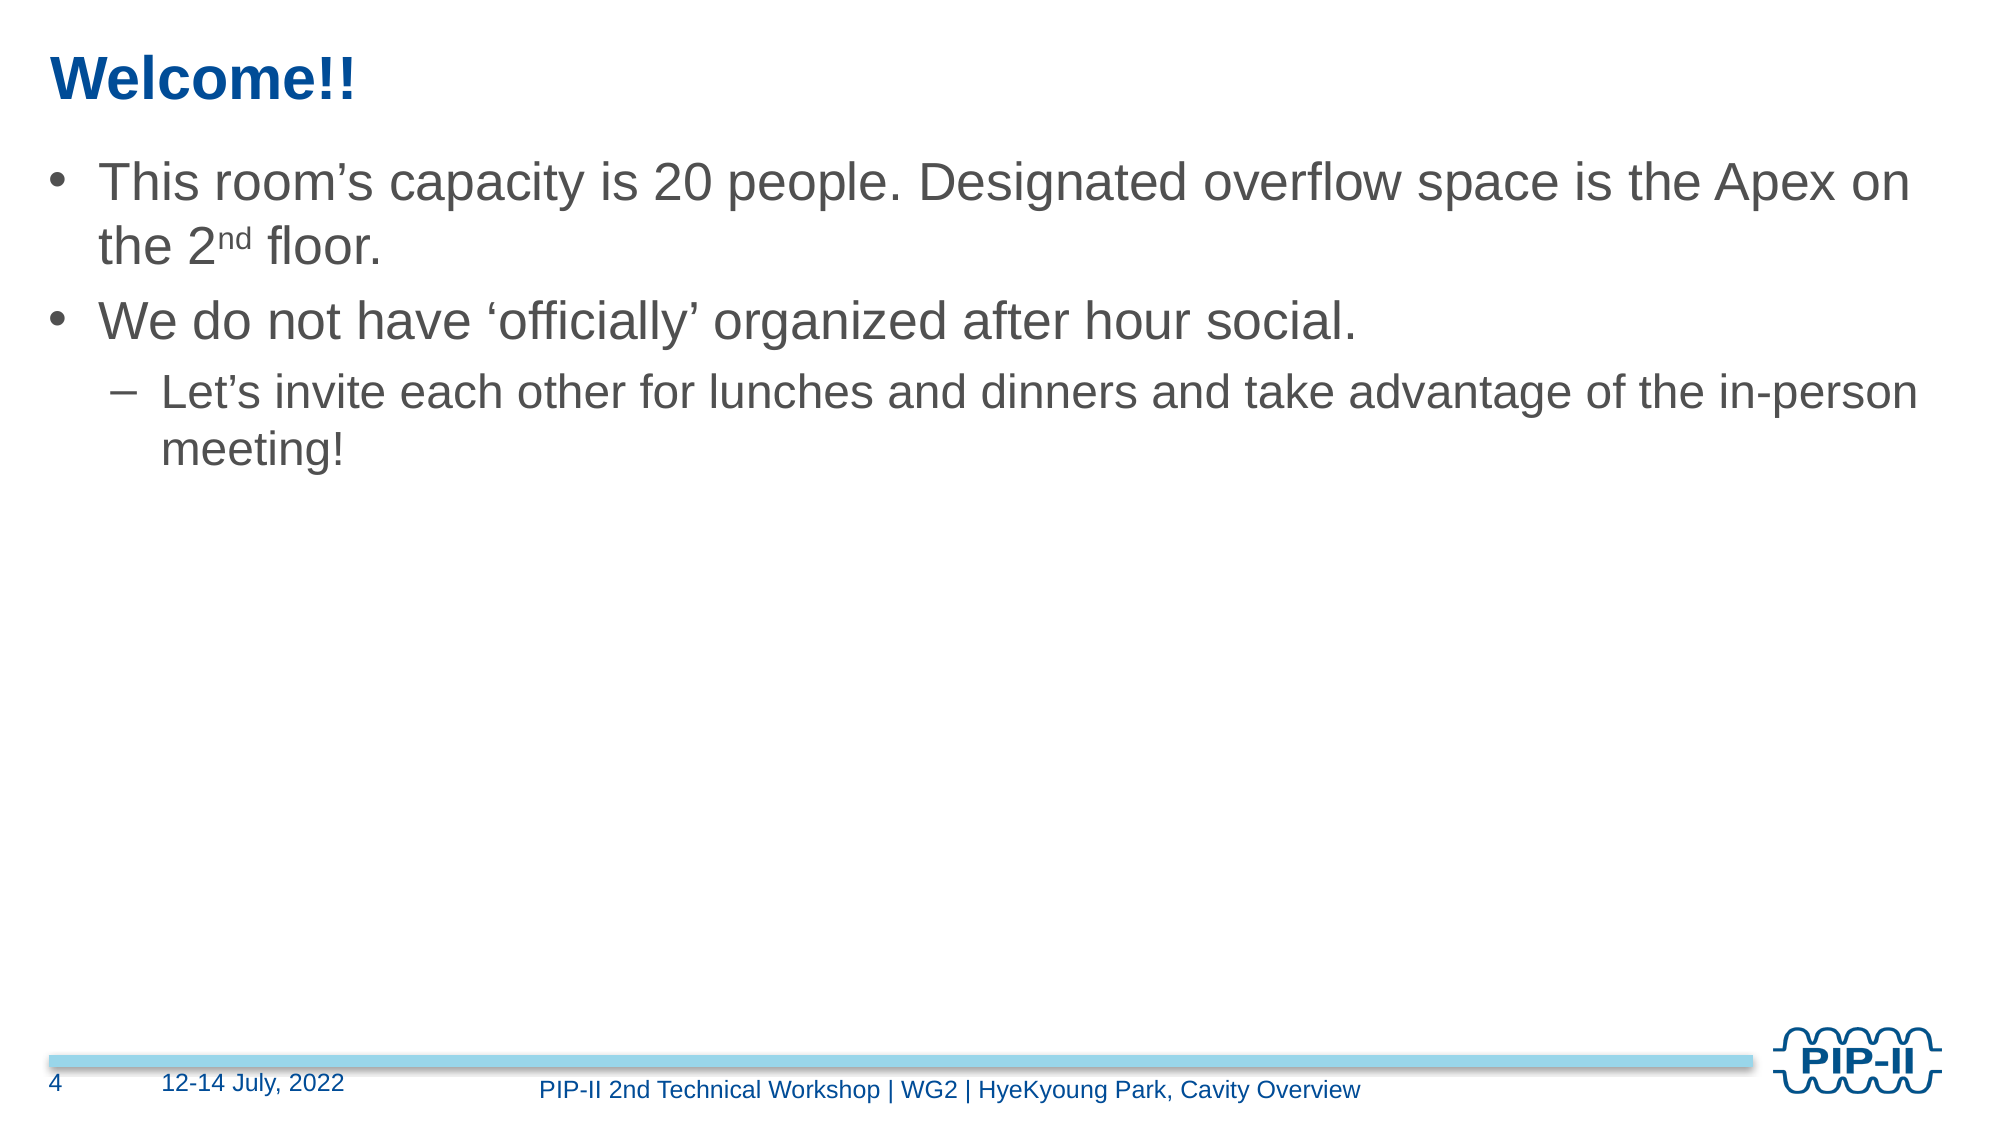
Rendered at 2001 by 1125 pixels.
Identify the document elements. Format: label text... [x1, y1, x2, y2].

title Welcome!! [50, 41, 1950, 112]
picture [1773, 1072, 1942, 1094]
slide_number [161, 1066, 365, 1112]
list This room’s capacity is 20 people. Designated overflow space is the Apex on the 2nd floor. We do not have ‘officially’ organized after hour social. Let’s invite each other for lunches and dinners and take advantage of the in-person meeting! [48, 147, 1946, 1072]
slide_number 4 [48, 1066, 140, 1106]
footer PIP-II 2nd Technical Workshop | WG2 | HyeKyoung Park, Cavity Overview [508, 1073, 1394, 1113]
